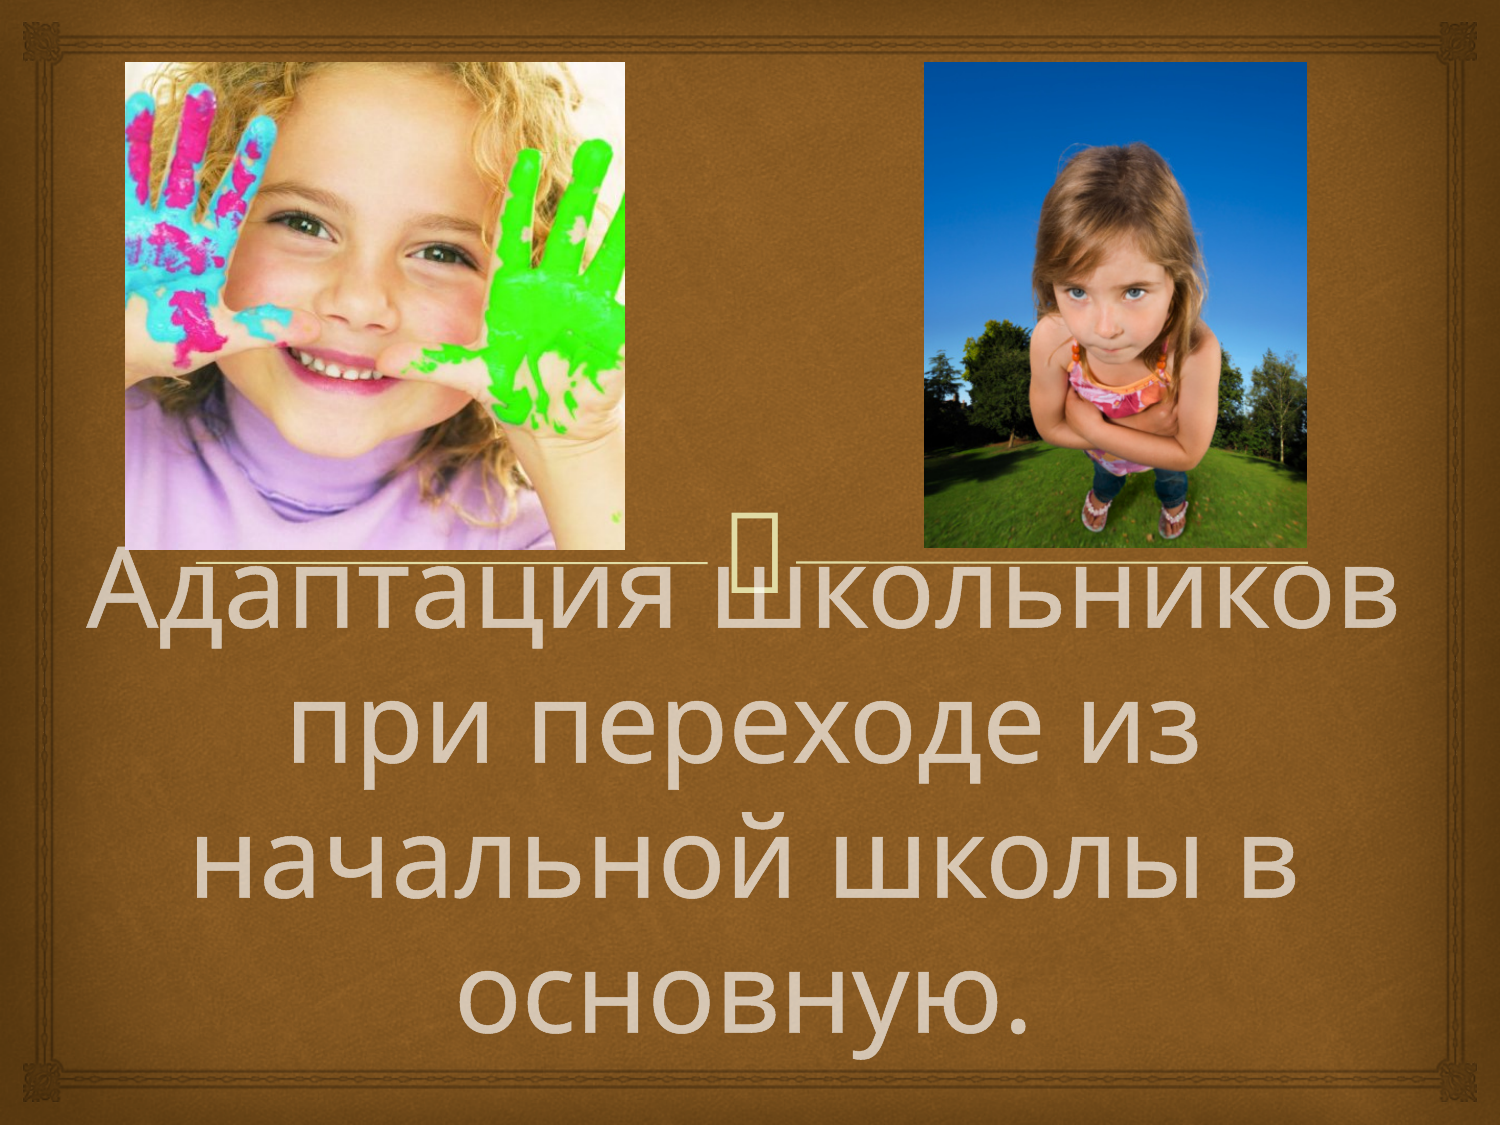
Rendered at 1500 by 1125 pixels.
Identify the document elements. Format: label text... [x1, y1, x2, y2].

title Адаптация школьников при переходе из начальной школы в основную. [50, 227, 1438, 1063]
picture [0, 0, 1500, 1125]
